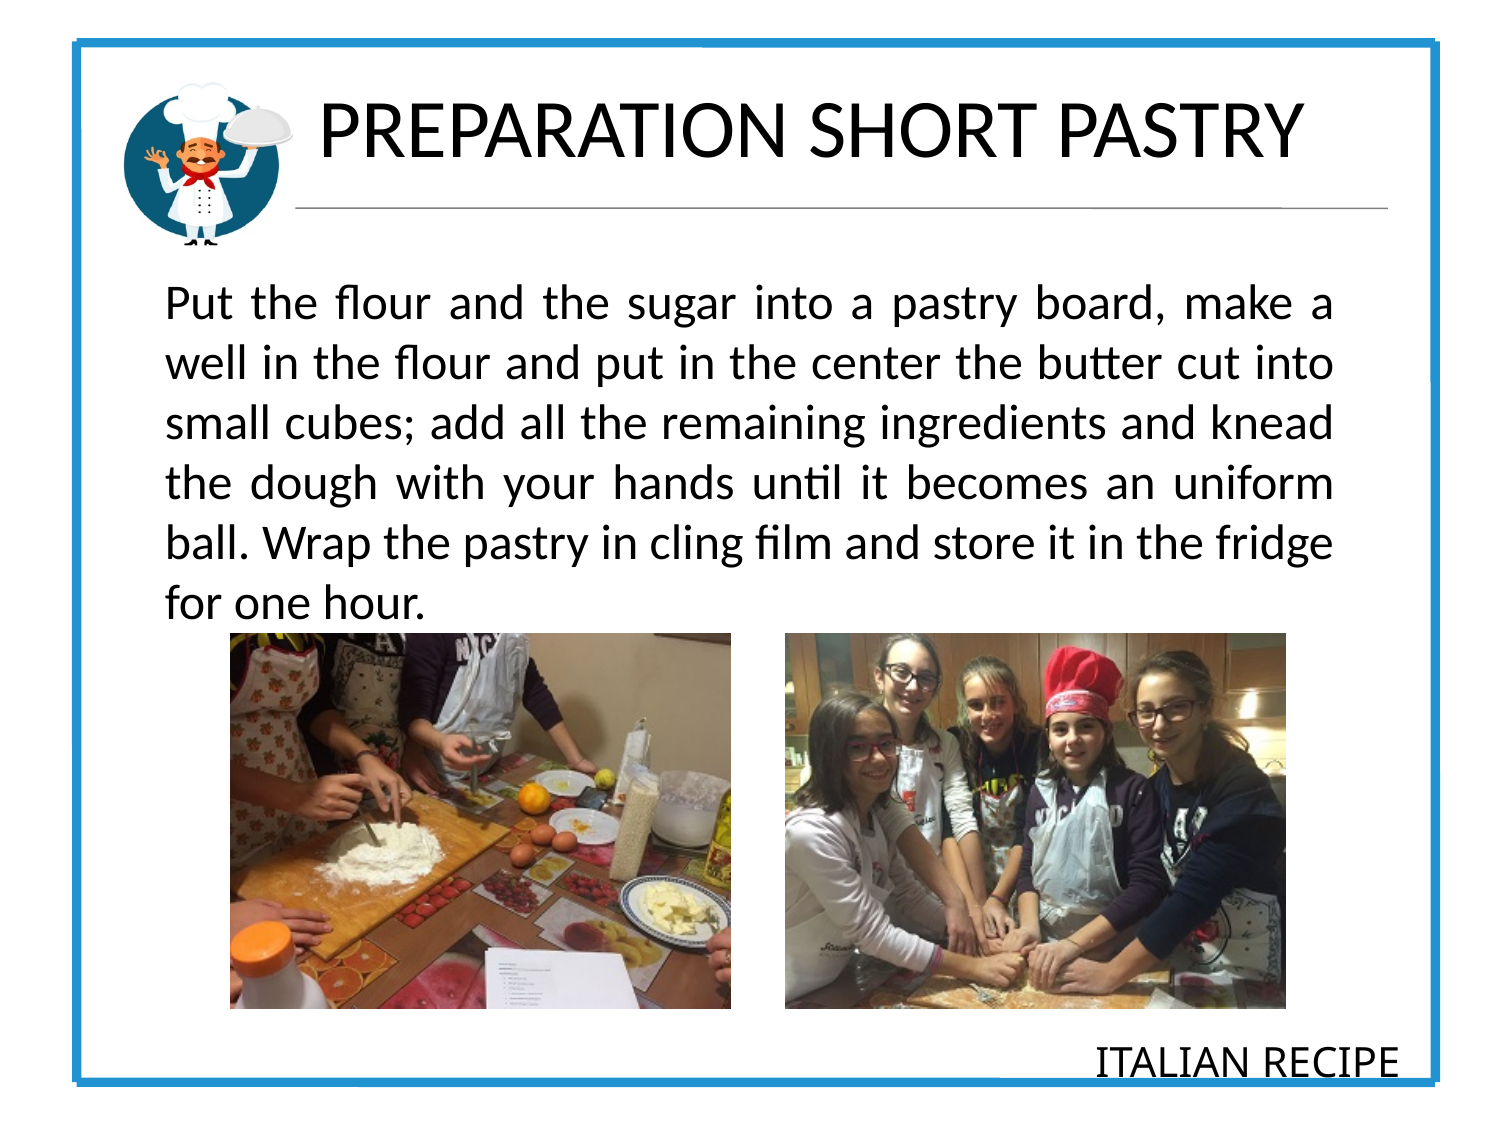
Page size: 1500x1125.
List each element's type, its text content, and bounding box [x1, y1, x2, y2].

picture [785, 633, 1286, 1009]
picture [230, 633, 731, 1009]
text_box PREPARATION SHORT PASTRY [123, 66, 1388, 182]
text_box Put the flour and the sugar into a pastry board, make a well in the flour and put in the center the butter cut into small cubes; add all the remaining ingredients and knead the dough with your hands until it becomes an uniform ball. Wrap the pastry in cling film and store it in the fridge for one hour. [149, 262, 1350, 1005]
text_box ITALIAN RECIPE [1080, 1028, 1500, 1094]
picture [118, 70, 296, 270]
